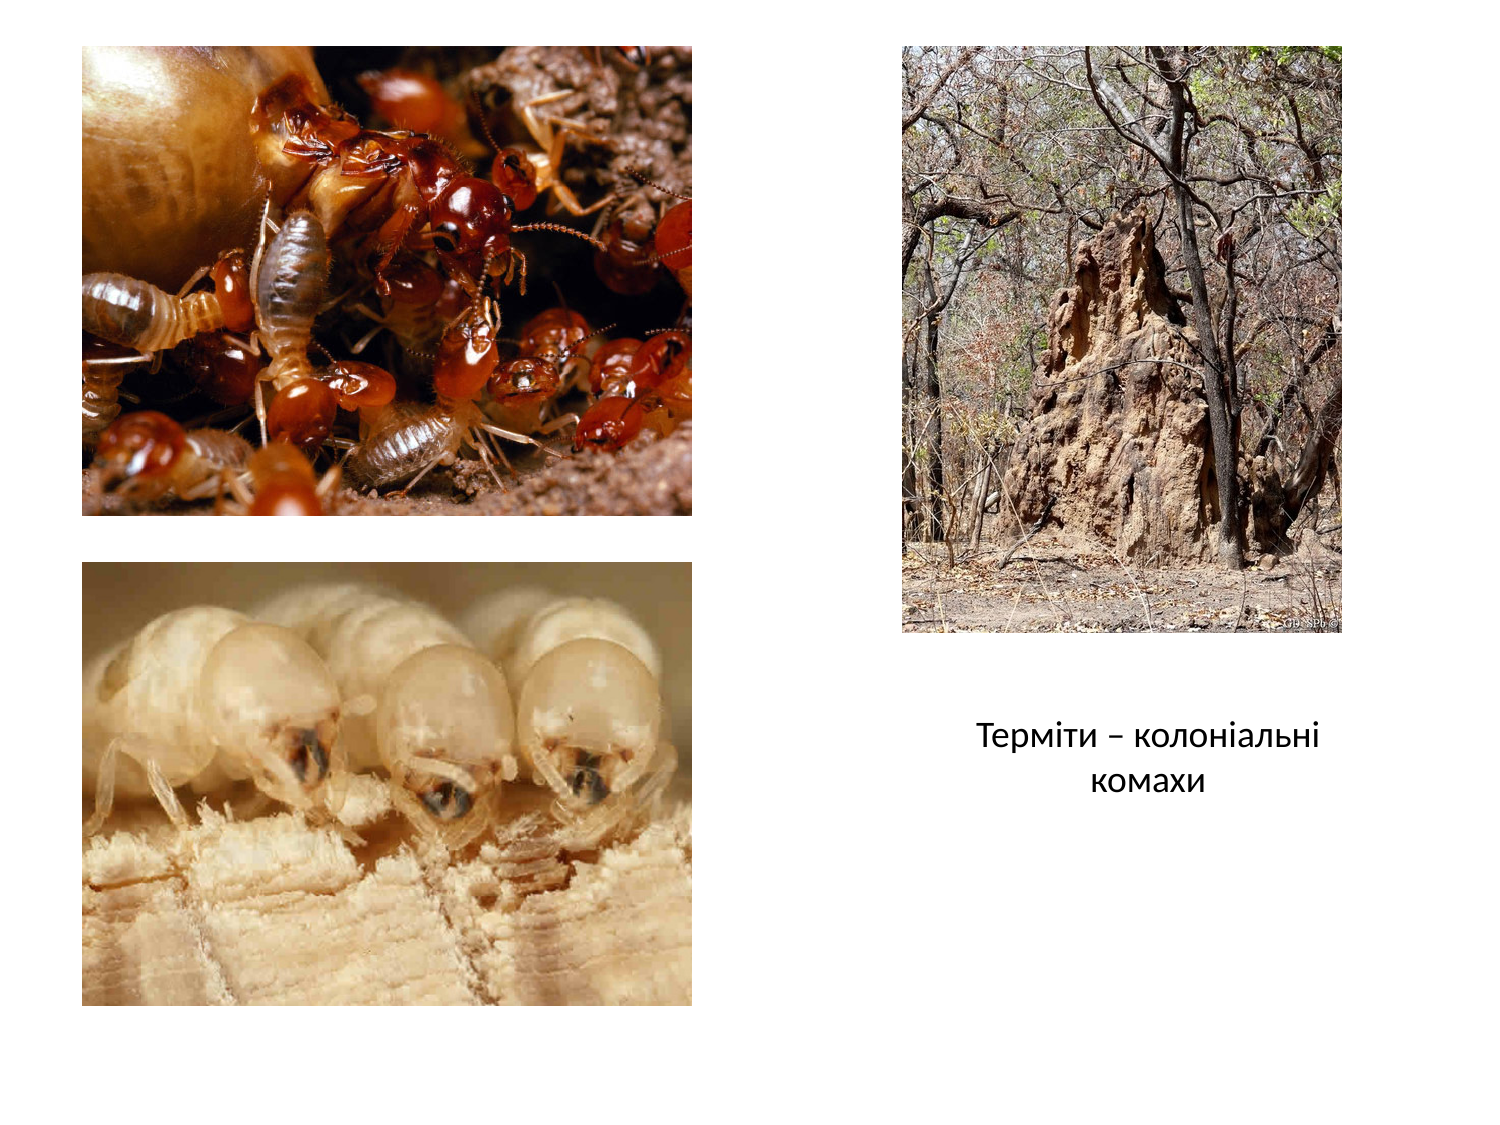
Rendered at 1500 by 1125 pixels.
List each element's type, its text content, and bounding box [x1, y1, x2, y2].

text_box Терміти – колоніальні комахи [913, 703, 1383, 808]
picture [902, 46, 1342, 633]
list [81, 46, 692, 516]
picture [81, 562, 692, 1006]
